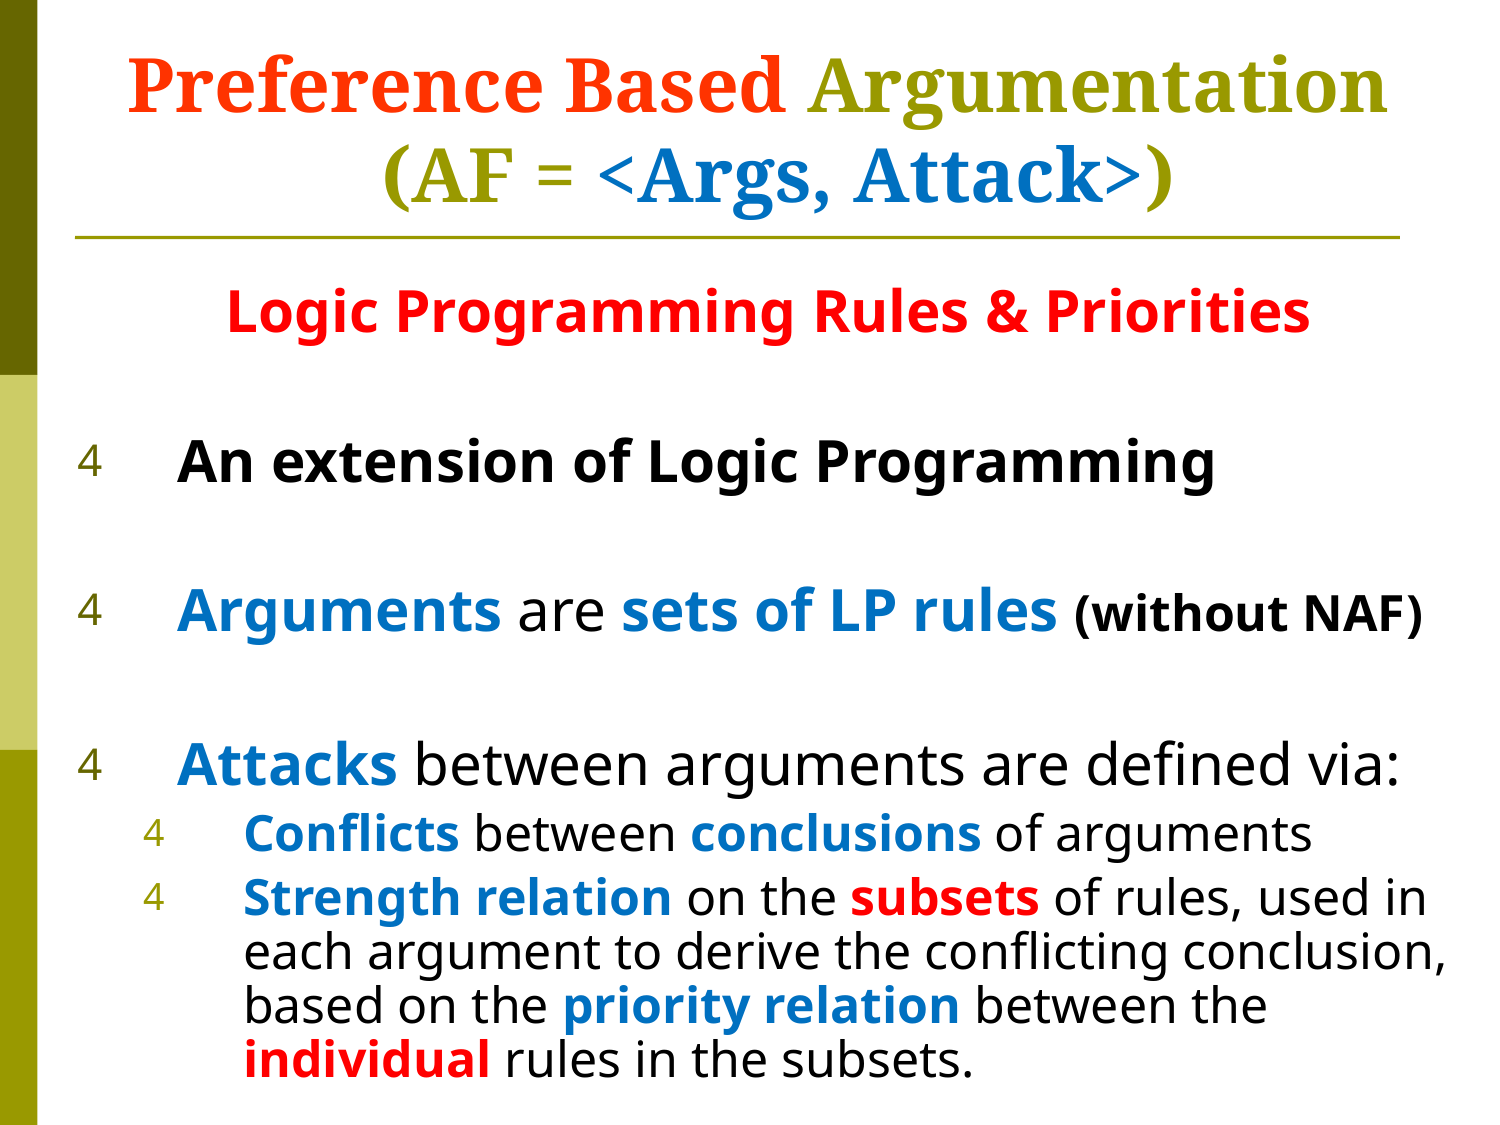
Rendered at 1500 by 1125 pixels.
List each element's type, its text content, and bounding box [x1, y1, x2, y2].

title Preference Based Argumentation (AF = <Args, Attack>) [75, 112, 1463, 225]
list Logic Programming Rules & Priorities An extension of Logic Programming Arguments are sets of LP rules (without NAF) Attacks between arguments are defined via: Conflicts between conclusions of arguments Strength relation on the subsets of rules, used in each argument to derive the conflicting conclusion, based on the priority relation between the individual rules in the subsets. [62, 275, 1475, 1100]
